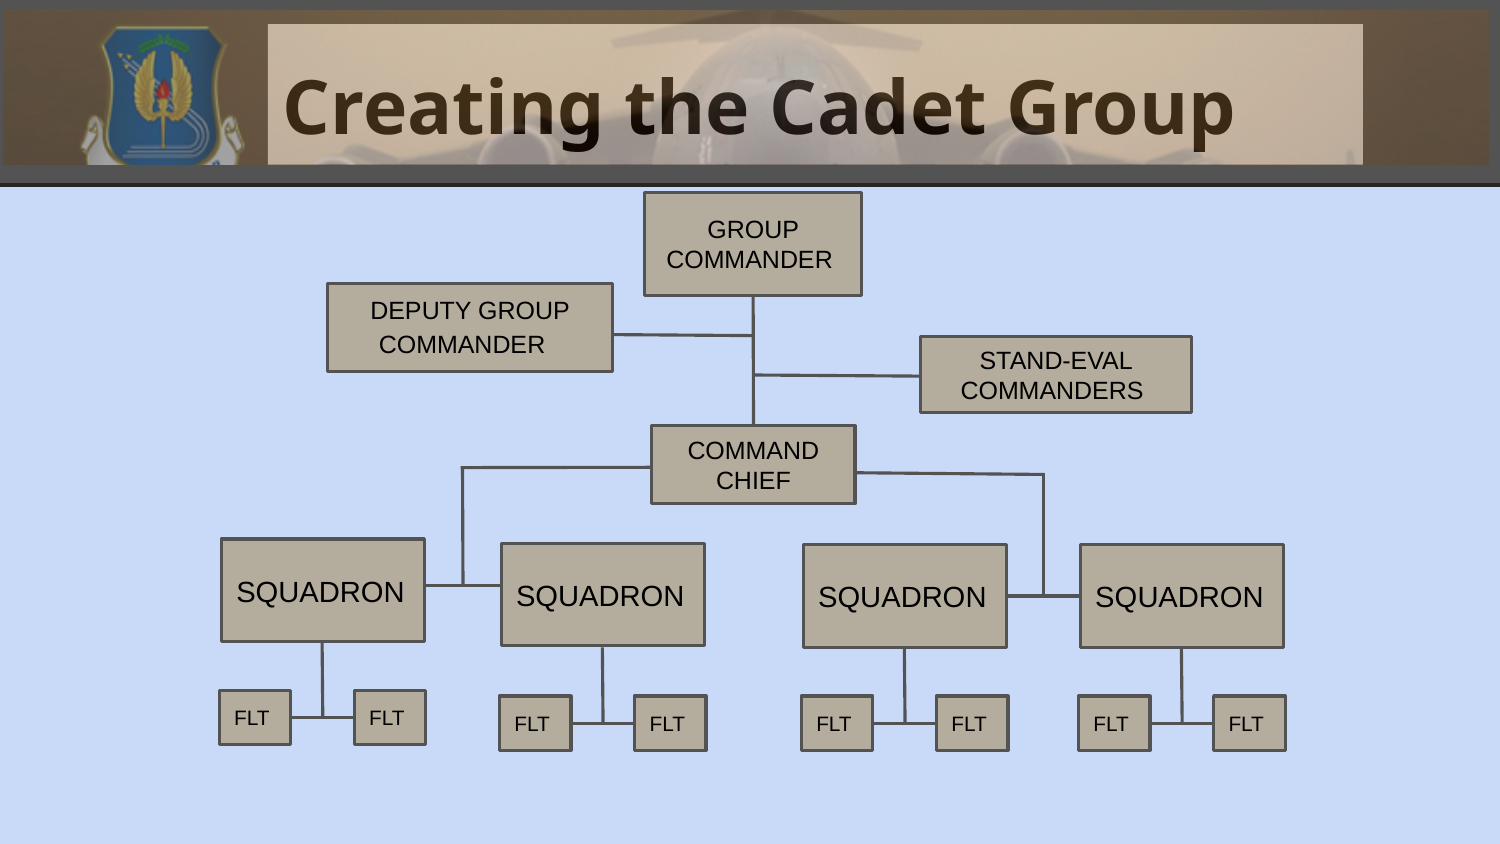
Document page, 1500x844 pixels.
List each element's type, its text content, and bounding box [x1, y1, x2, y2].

text_box SQUADRON [221, 538, 425, 640]
picture [0, 0, 1489, 165]
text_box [800, 647, 1009, 751]
text_box GROUP COMMANDER [644, 192, 862, 296]
text_box SQUADRON [803, 544, 1007, 646]
text_box SQUADRON [501, 543, 705, 646]
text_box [218, 641, 427, 745]
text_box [1078, 647, 1286, 751]
text_box SQUADRON [1080, 544, 1284, 646]
text_box COMMAND CHIEF [651, 425, 856, 504]
text_box DEPUTY GROUP COMMANDER [327, 283, 613, 372]
text_box STAND-EVAL COMMANDERS [920, 336, 1192, 413]
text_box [499, 647, 707, 751]
